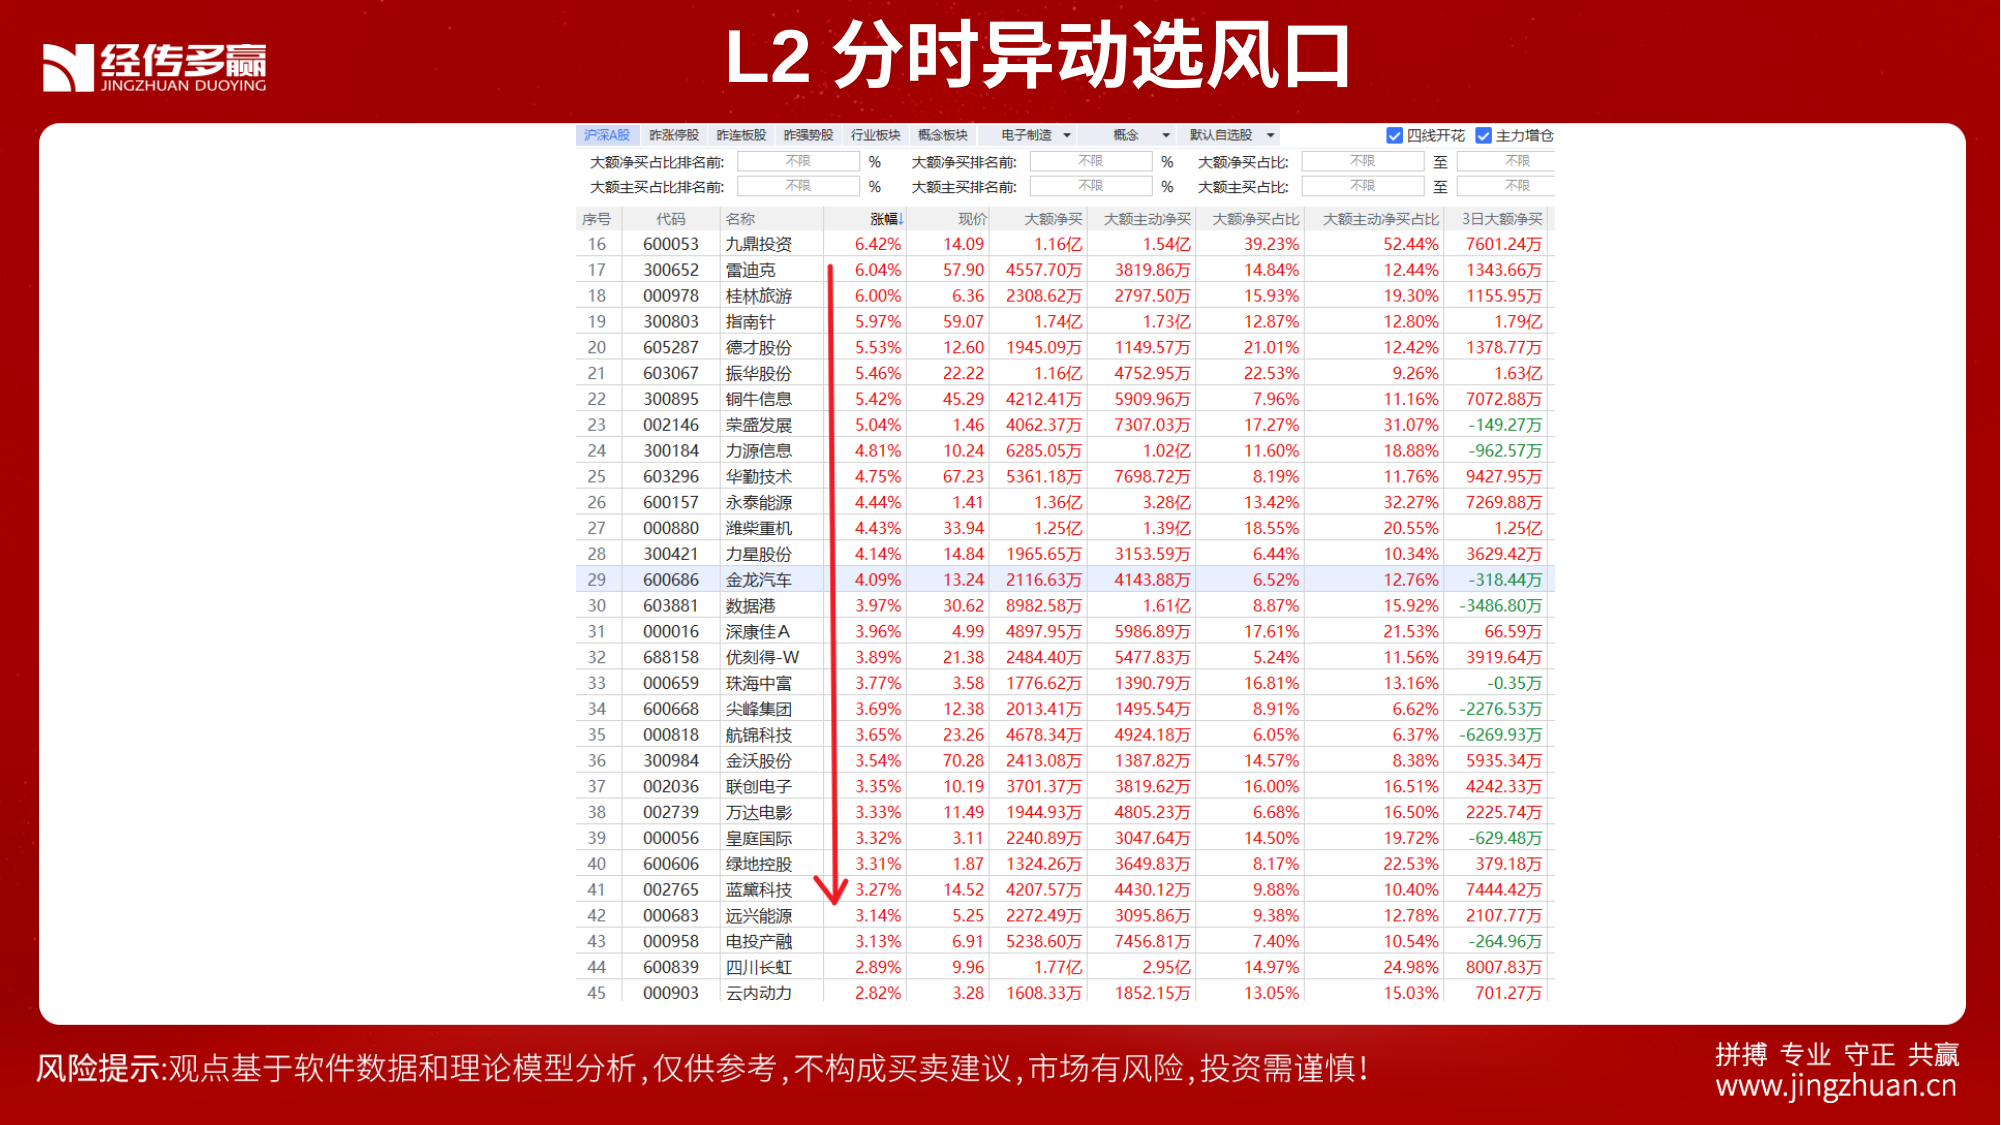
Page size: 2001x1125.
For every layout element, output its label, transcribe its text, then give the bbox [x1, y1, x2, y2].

picture [0, 0, 2000, 1125]
text_box L2分时异动选风口 [502, 0, 1429, 105]
